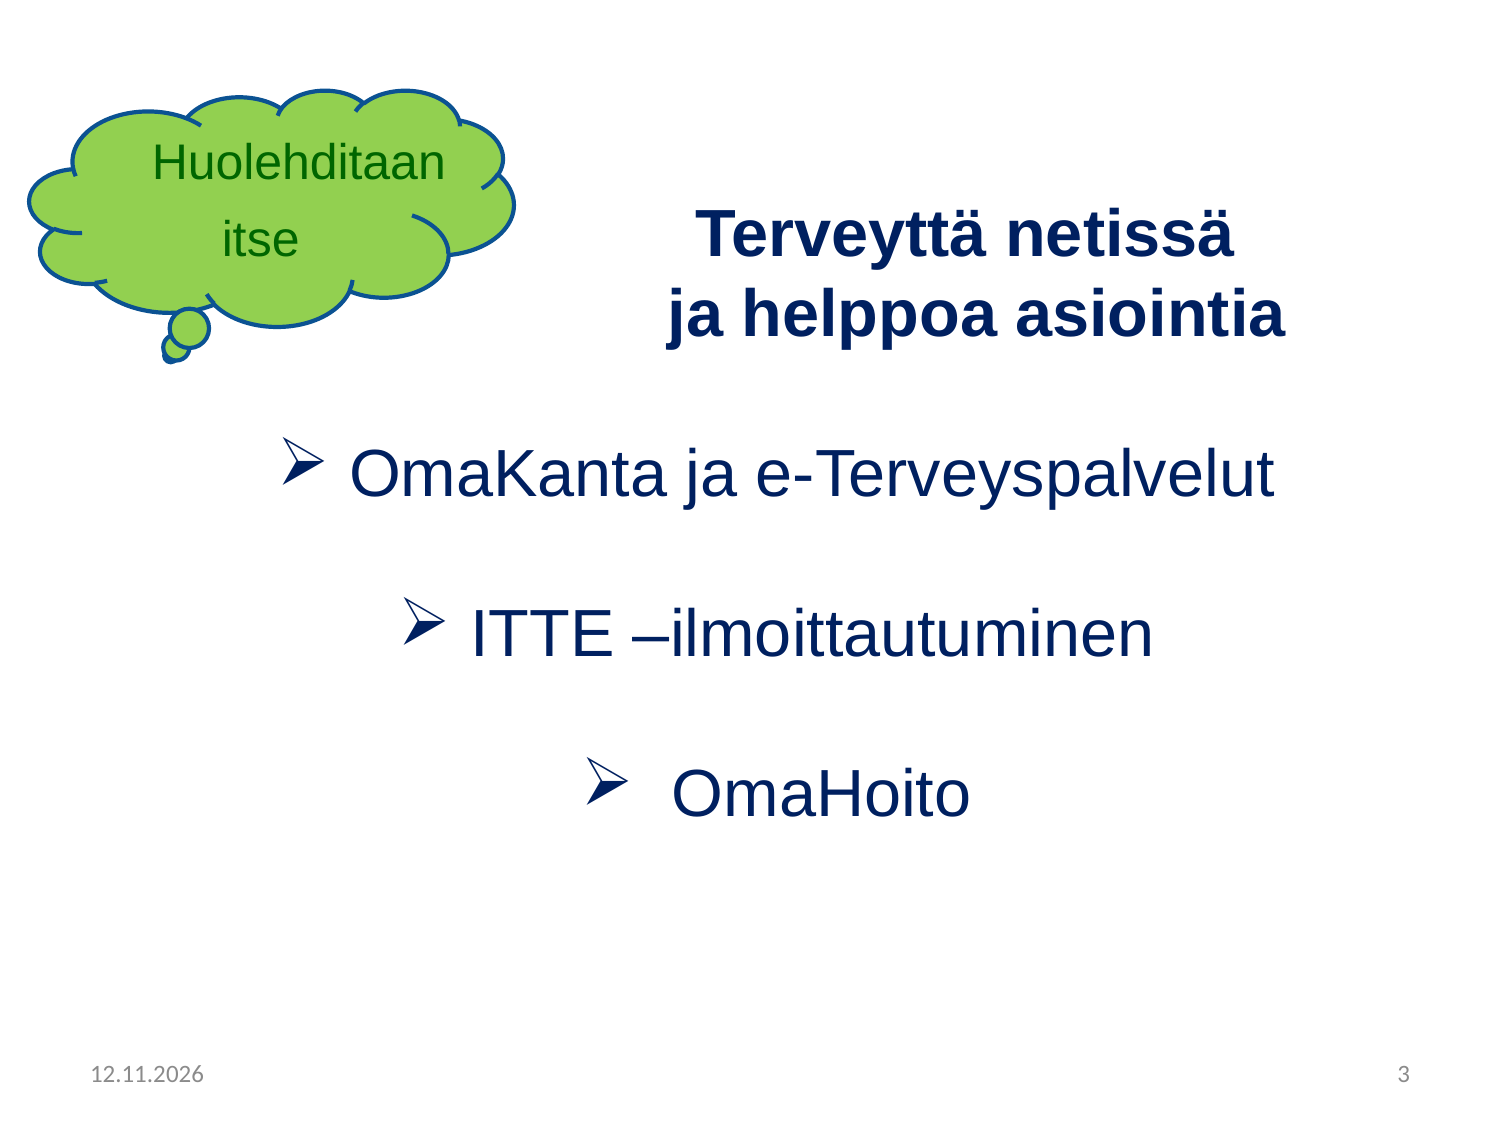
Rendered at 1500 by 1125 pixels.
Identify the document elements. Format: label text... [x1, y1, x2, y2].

subtitle [29, 42, 1471, 1125]
text_box Huolehditaan itse Terveyttä netissä ja helppoa asiointia OmaKanta ja e-Terveyspalvelut ITTE –ilmoittautuminen OmaHoito [53, 42, 1500, 997]
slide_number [75, 1042, 425, 1103]
slide_number 3 [1074, 1042, 1425, 1103]
